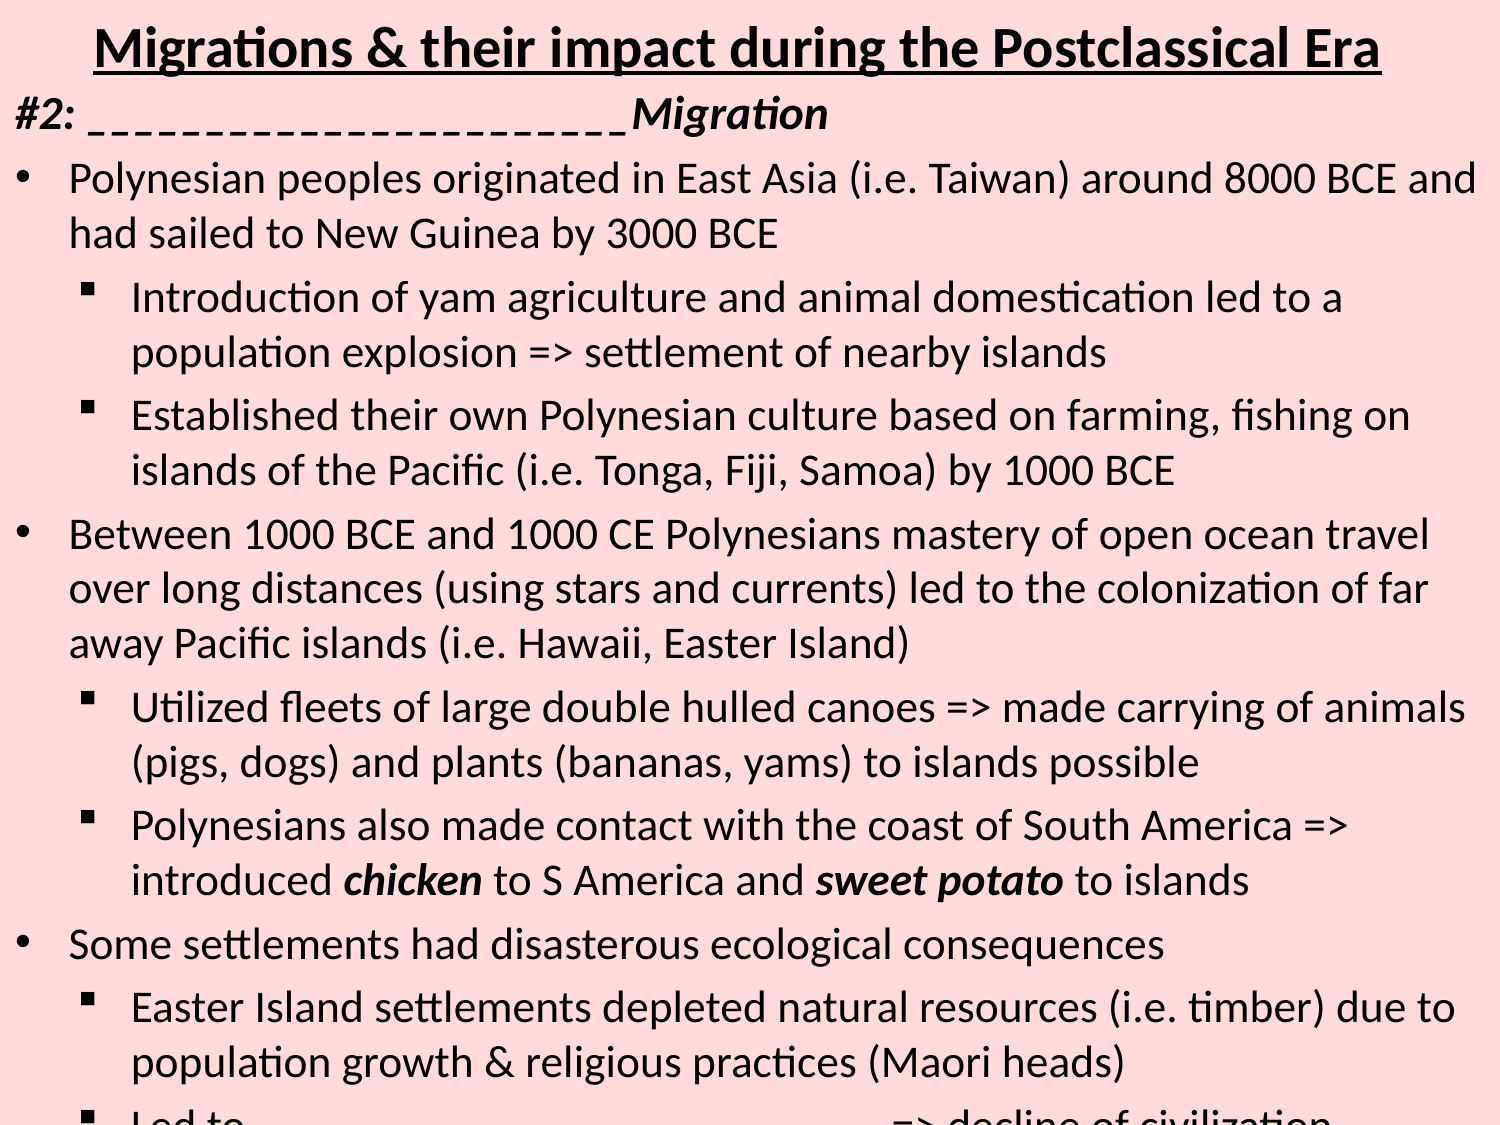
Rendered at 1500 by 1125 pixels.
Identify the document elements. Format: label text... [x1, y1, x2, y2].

title Migrations & their impact during the Postclassical Era [0, 12, 1475, 75]
list #2: _______________________Migration Polynesian peoples originated in East Asia (i.e. Taiwan) around 8000 BCE and had sailed to New Guinea by 3000 BCE Introduction of yam agriculture and animal domestication led to a population explosion => settlement of nearby islands Established their own Polynesian culture based on farming, fishing on islands of the Pacific (i.e. Tonga, Fiji, Samoa) by 1000 BCE Between 1000 BCE and 1000 CE Polynesians mastery of open ocean travel over long distances (using stars and currents) led to the colonization of far away Pacific islands (i.e. Hawaii, Easter Island) Utilized fleets of large double hulled canoes => made carrying of animals (pigs, dogs) and plants (bananas, yams) to islands possible Polynesians also made contact with the coast of South America => introduced chicken to S America and sweet potato to islands Some settlements had disasterous ecological consequences Easter Island settlements depleted natural resources (i.e. timber) due to population growth & religious practices (Maori heads) Led to ____________________________=> decline of civilization [0, 75, 1500, 1125]
